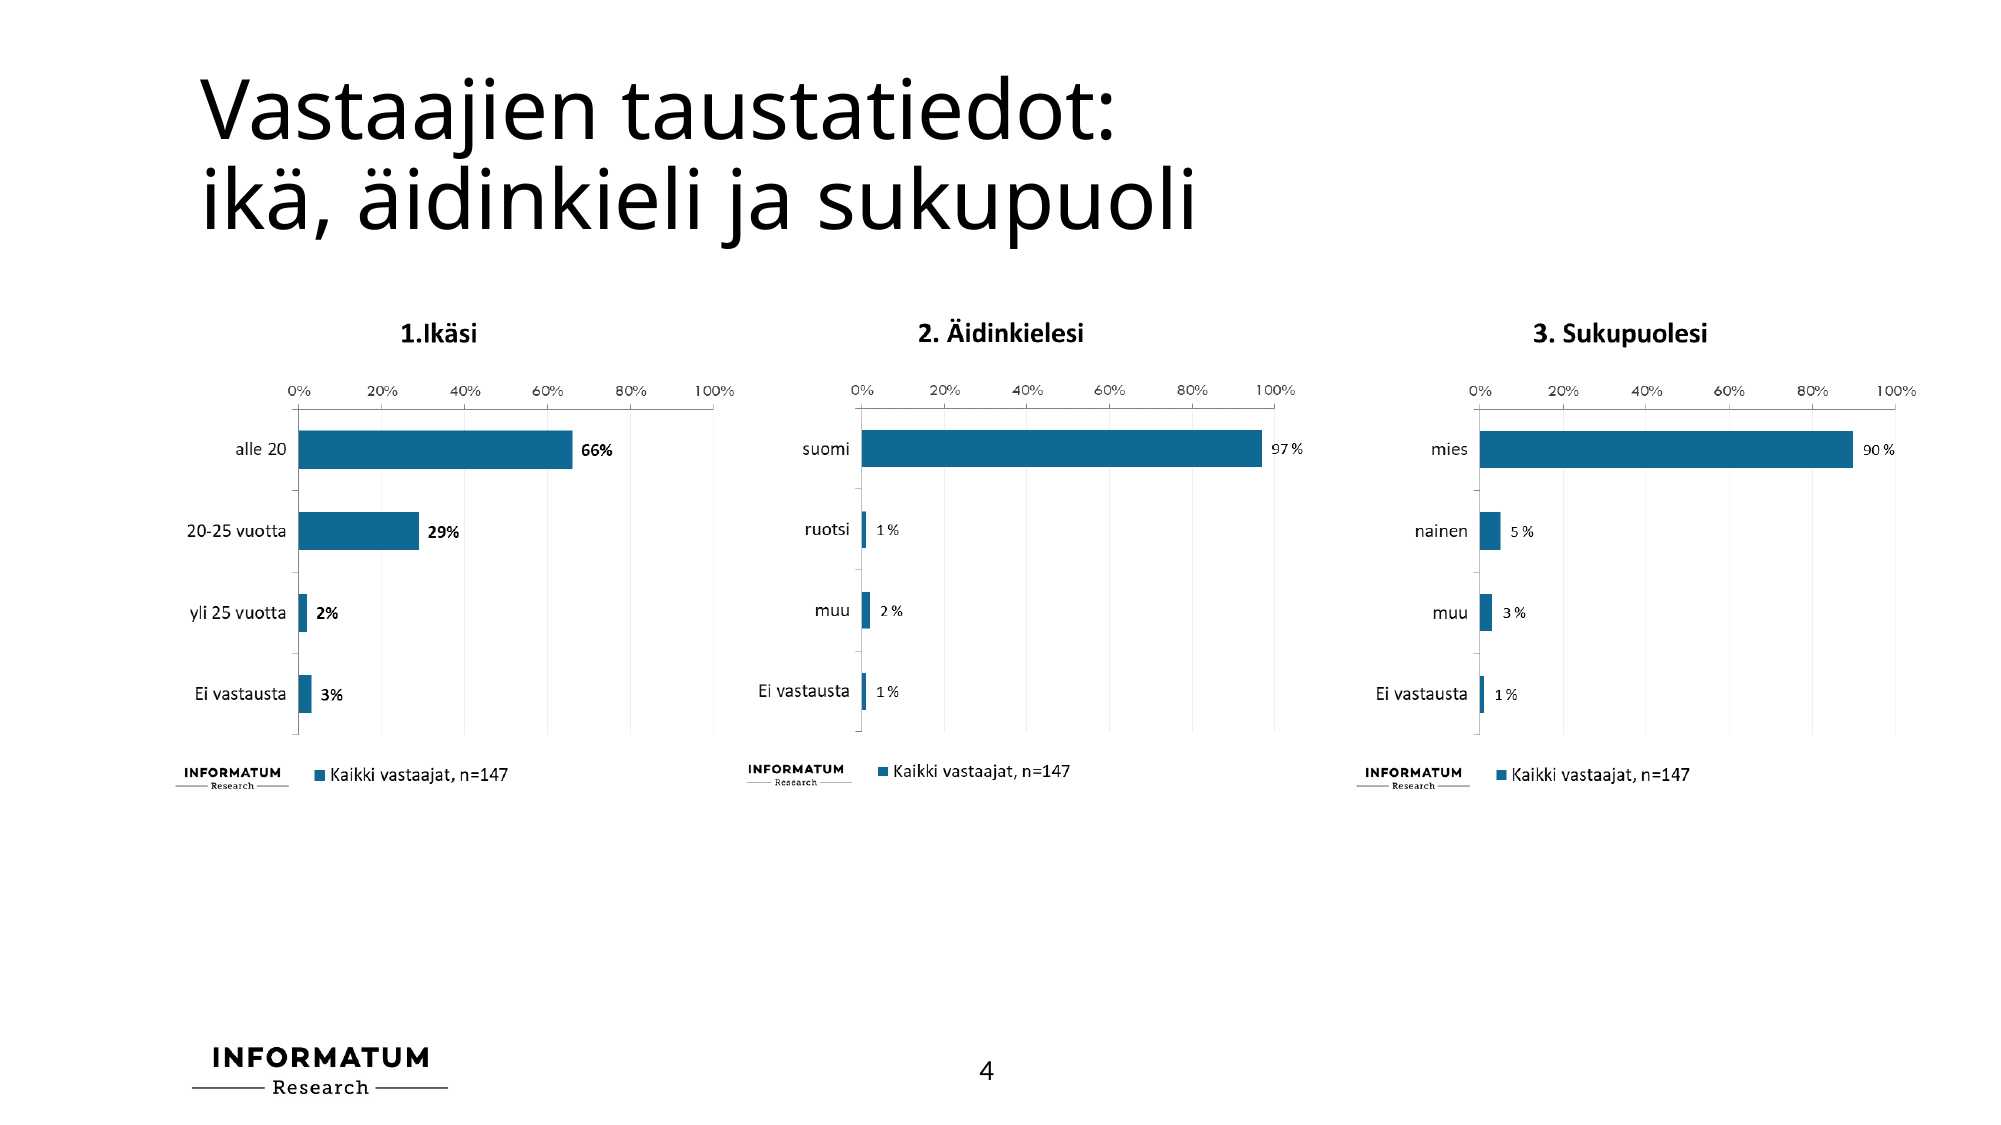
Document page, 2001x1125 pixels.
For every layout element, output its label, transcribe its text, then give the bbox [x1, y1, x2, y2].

picture [1311, 302, 1929, 805]
picture [130, 302, 1308, 805]
title Vastaajien taustatiedot: ikä, äidinkieli ja sukupuoli [184, 60, 1727, 279]
picture [189, 1042, 450, 1098]
